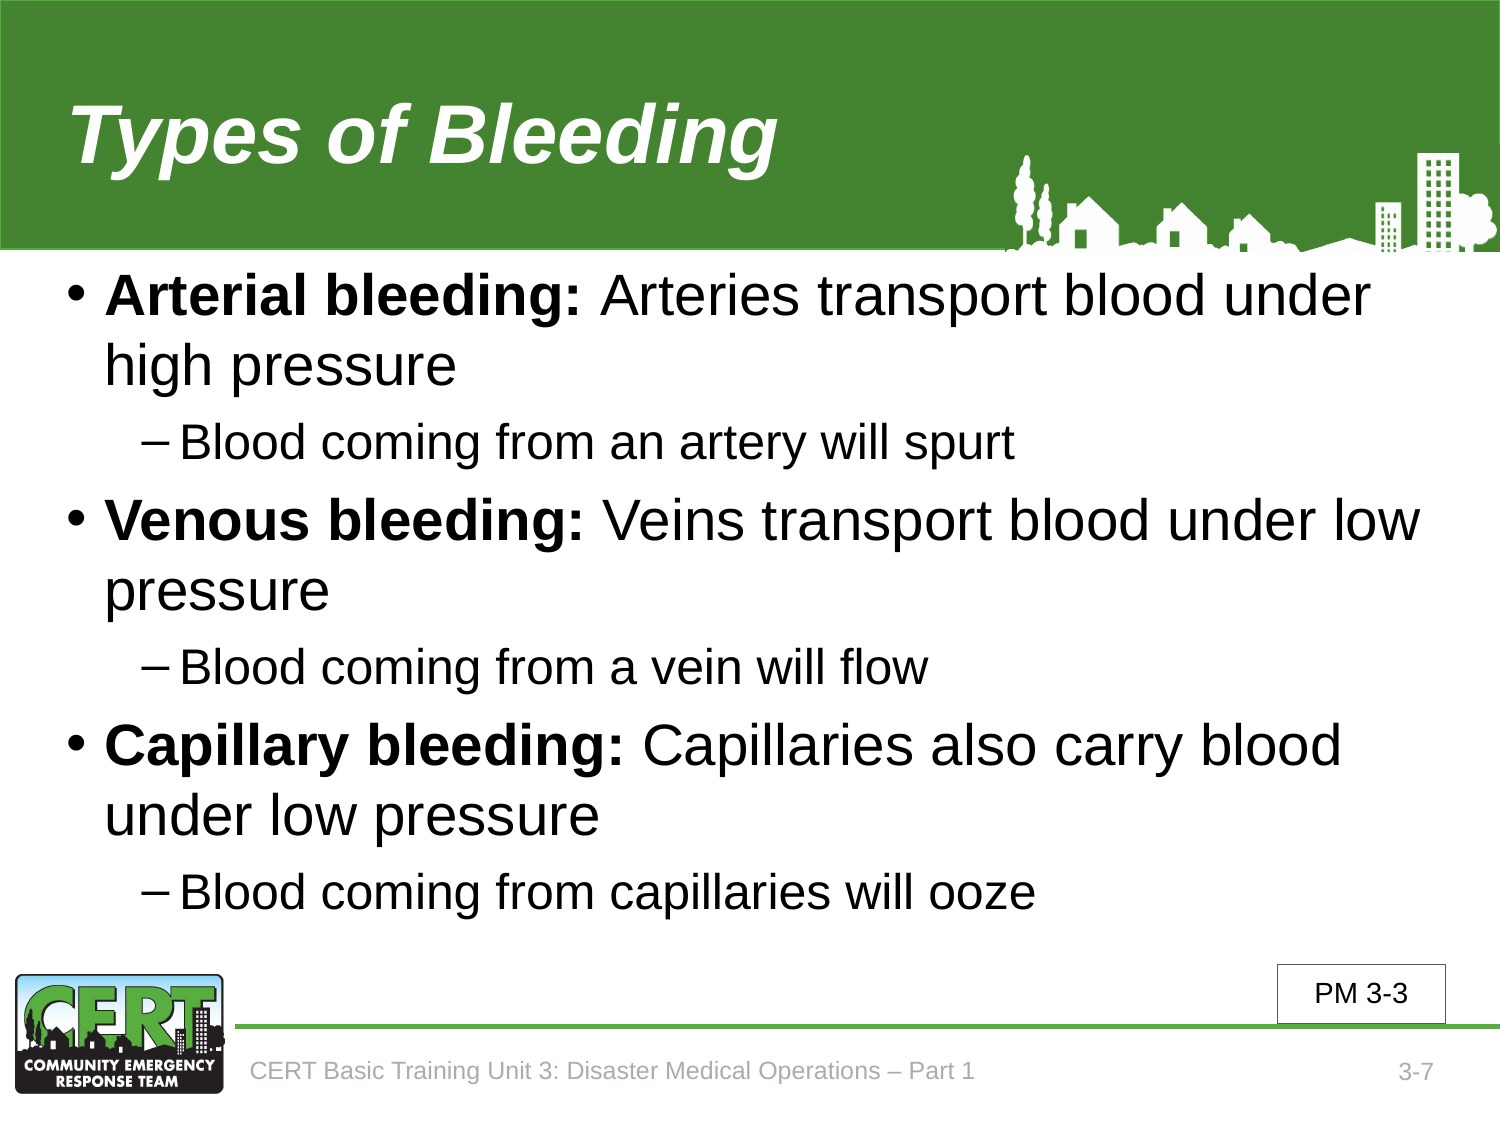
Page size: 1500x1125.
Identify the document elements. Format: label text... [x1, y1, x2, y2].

title Types of Bleeding [51, 52, 1005, 220]
list PM 3-3 [1277, 964, 1446, 1024]
list 3-7 [1153, 1047, 1450, 1098]
list CERT Basic Training Unit 3: Disaster Medical Operations – Part 1 [234, 1046, 993, 1097]
list Arterial bleeding: Arteries transport blood under high pressure Blood coming from an artery will spurt Venous bleeding: Veins transport blood under low pressure Blood coming from a vein will flow Capillary bleeding: Capillaries also carry blood under low pressure Blood coming from capillaries will ooze [51, 249, 1449, 1034]
picture [14, 973, 225, 1094]
picture [1005, 145, 1500, 252]
